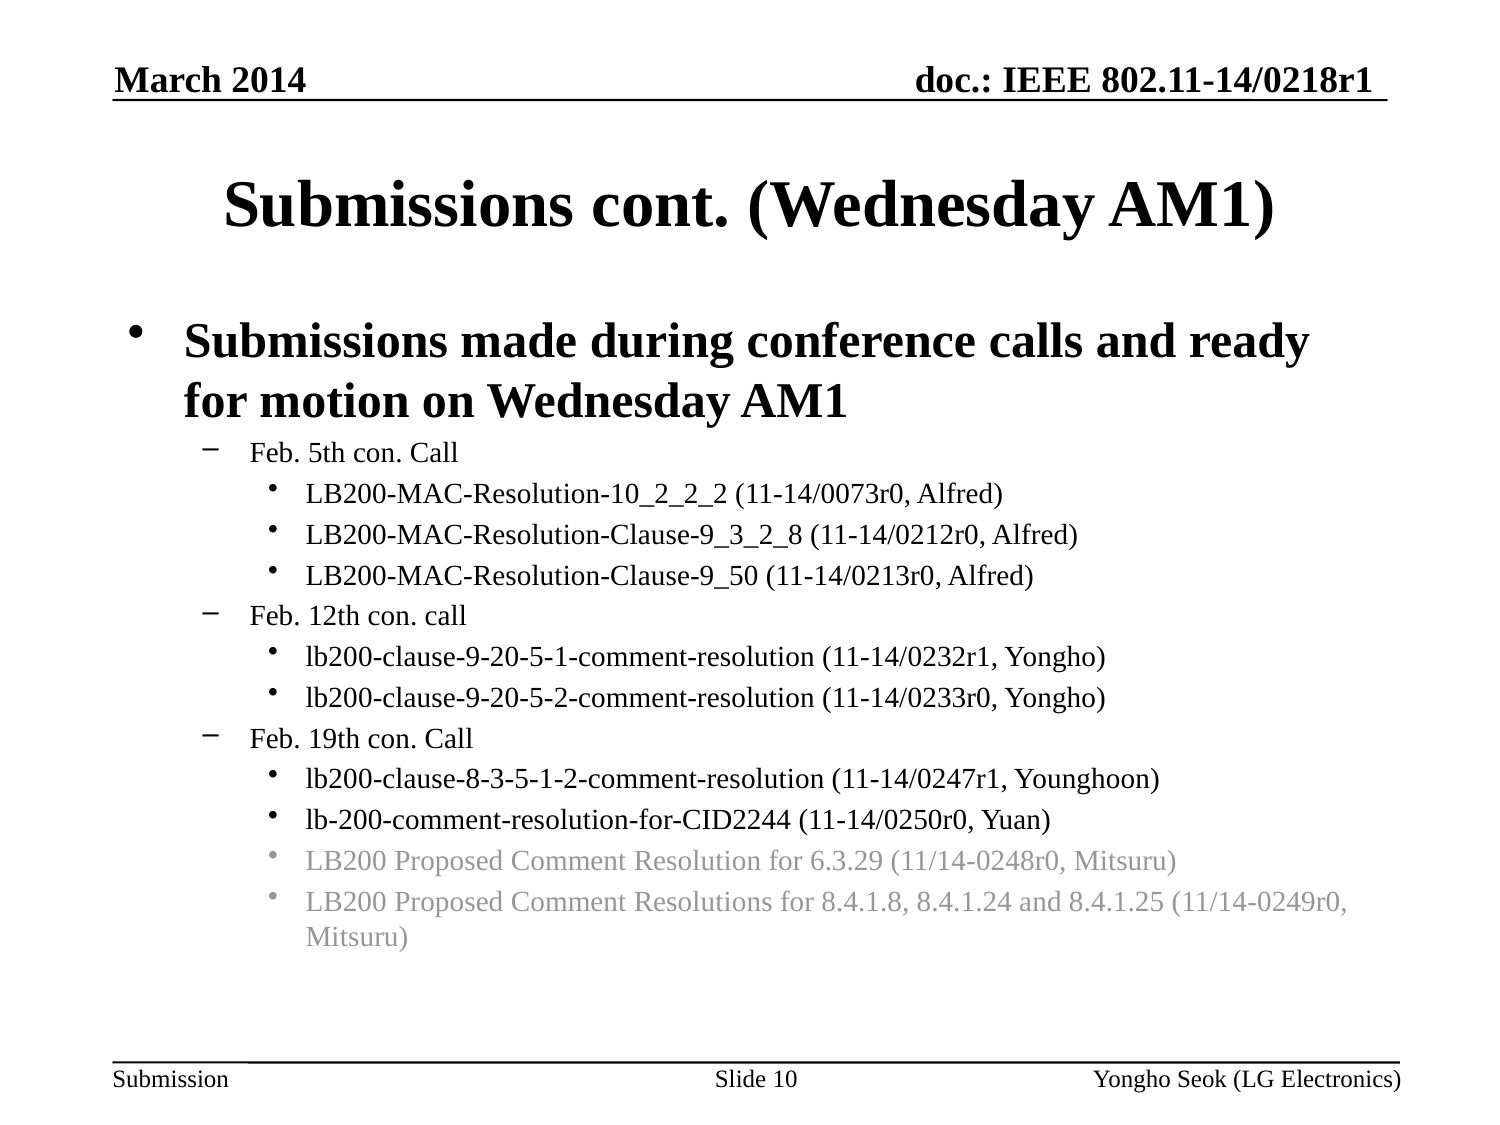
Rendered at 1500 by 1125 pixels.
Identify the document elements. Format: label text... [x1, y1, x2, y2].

footer Yongho Seok (LG Electronics) [1088, 1061, 1402, 1093]
list Submissions made during conference calls and ready for motion on Wednesday AM1 Feb. 5th con. Call LB200-MAC-Resolution-10_2_2_2 (11-14/0073r0, Alfred) LB200-MAC-Resolution-Clause-9_3_2_8 (11-14/0212r0, Alfred) LB200-MAC-Resolution-Clause-9_50 (11-14/0213r0, Alfred) Feb. 12th con. call lb200-clause-9-20-5-1-comment-resolution (11-14/0232r1, Yongho) lb200-clause-9-20-5-2-comment-resolution (11-14/0233r0, Yongho) Feb. 19th con. Call lb200-clause-8-3-5-1-2-comment-resolution (11-14/0247r1, Younghoon) lb-200-comment-resolution-for-CID2244 (11-14/0250r0, Yuan) LB200 Proposed Comment Resolution for 6.3.29 (11/14-0248r0, Mitsuru) LB200 Proposed Comment Resolutions for 8.4.1.8, 8.4.1.24 and 8.4.1.25 (11/14-0249r0, Mitsuru) [112, 299, 1388, 976]
slide_number Slide 10 [712, 1061, 800, 1093]
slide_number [114, 54, 309, 101]
title Submissions cont. (Wednesday AM1) [112, 112, 1388, 288]
